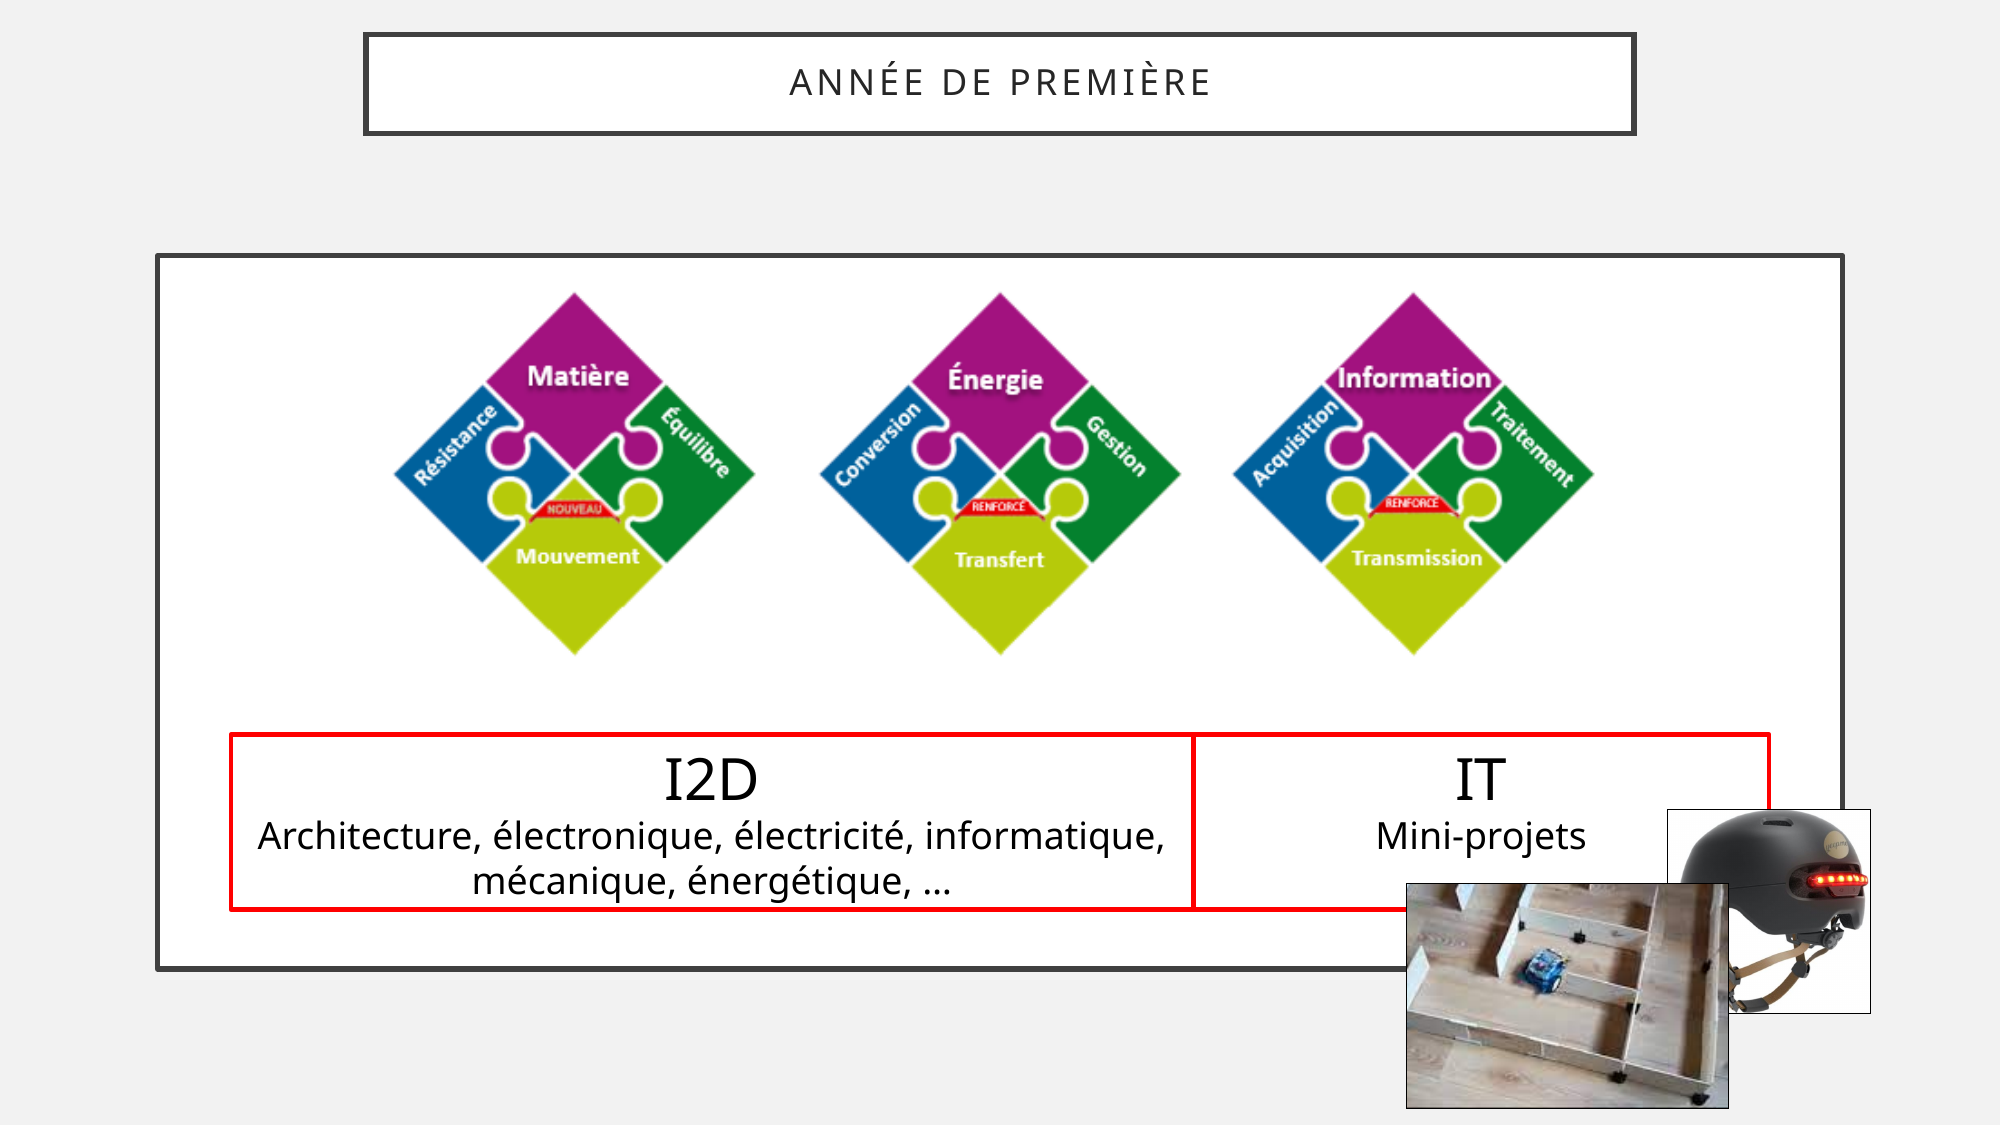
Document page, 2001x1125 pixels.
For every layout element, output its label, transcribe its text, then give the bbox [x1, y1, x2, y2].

picture [1406, 809, 1871, 1109]
title Année de Première [363, 32, 1637, 136]
text_box IT Mini-projets [1193, 734, 1770, 910]
picture [388, 279, 1611, 680]
text_box [156, 255, 1843, 970]
text_box I2D Architecture, électronique, électricité, informatique, mécanique, énergétique, … [230, 734, 1193, 910]
